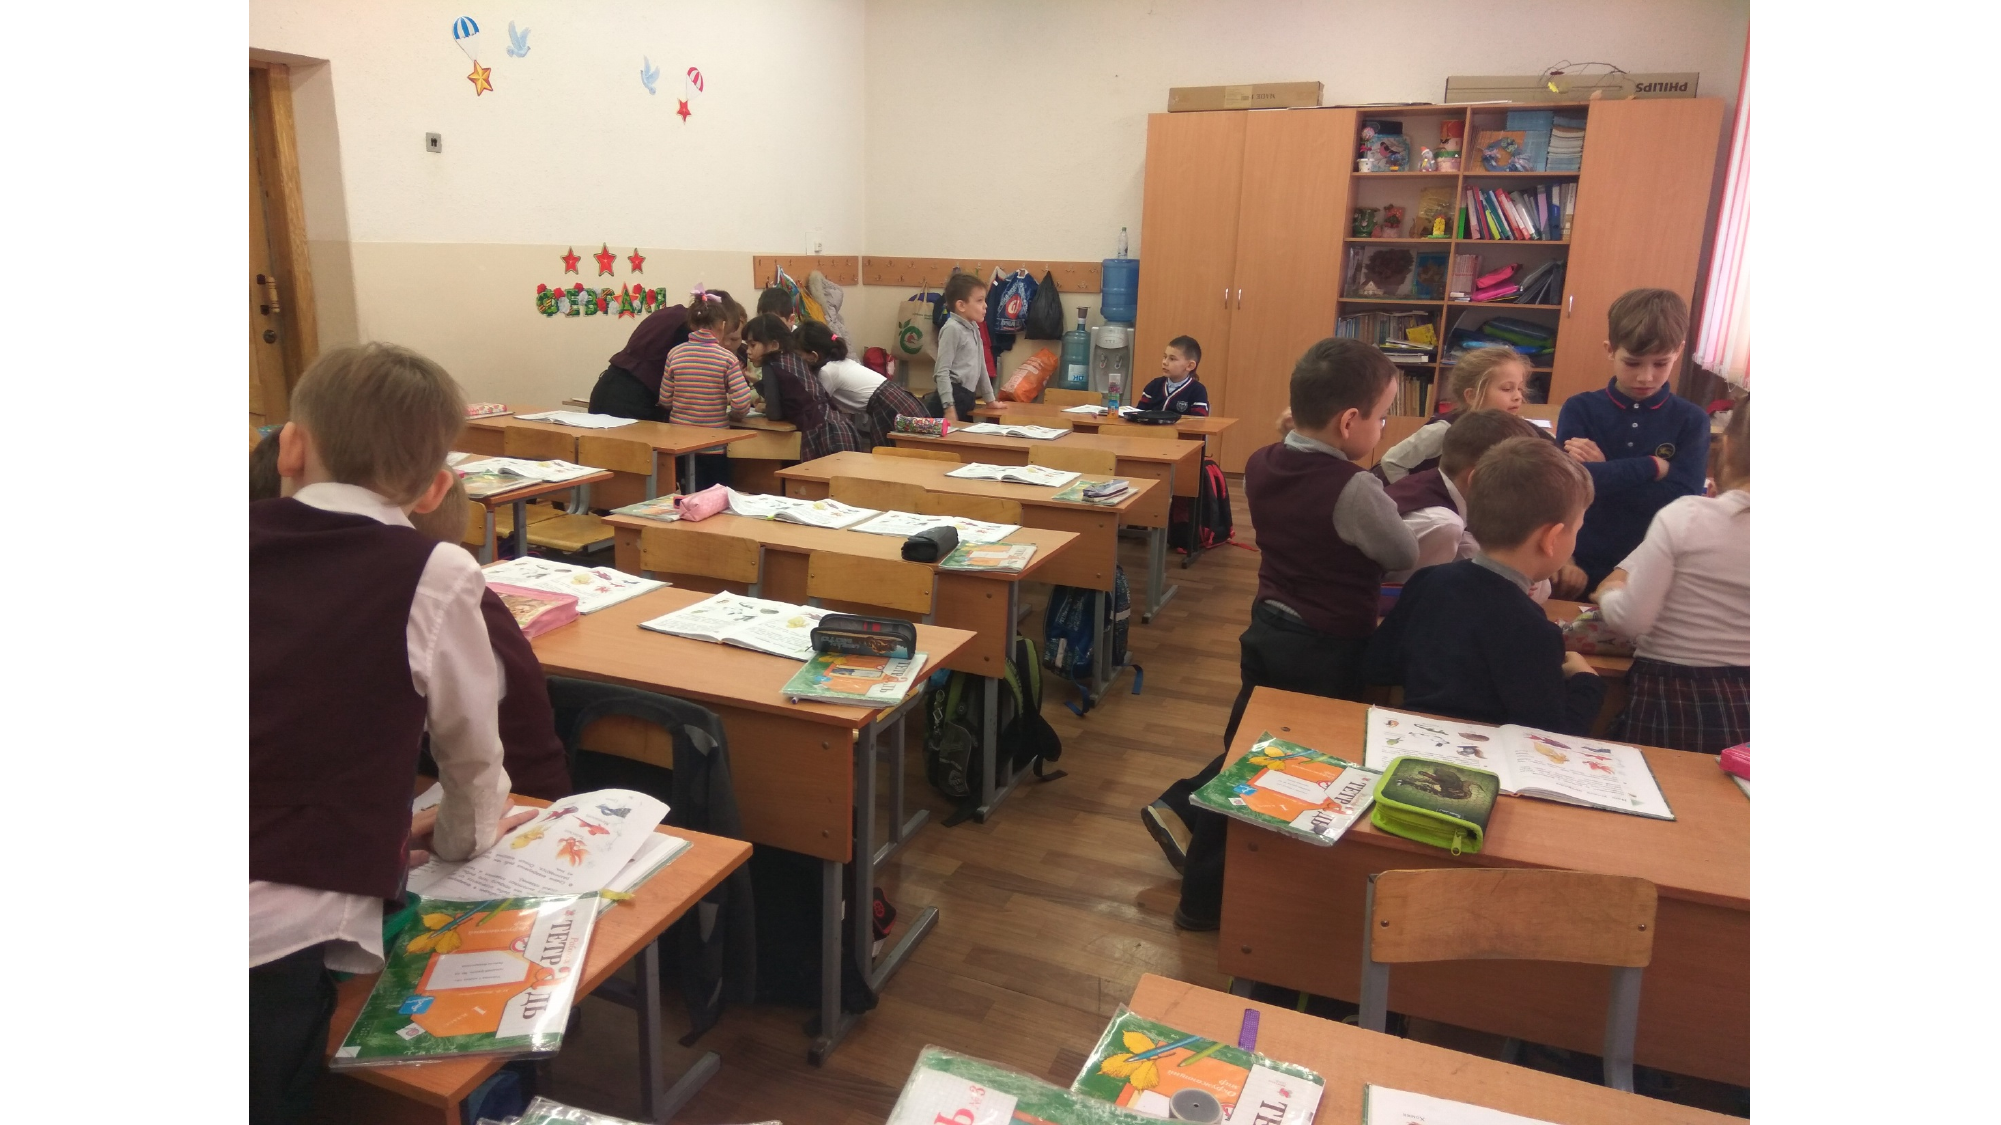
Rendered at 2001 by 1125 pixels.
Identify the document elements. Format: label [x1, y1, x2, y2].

picture [249, 0, 1750, 1125]
